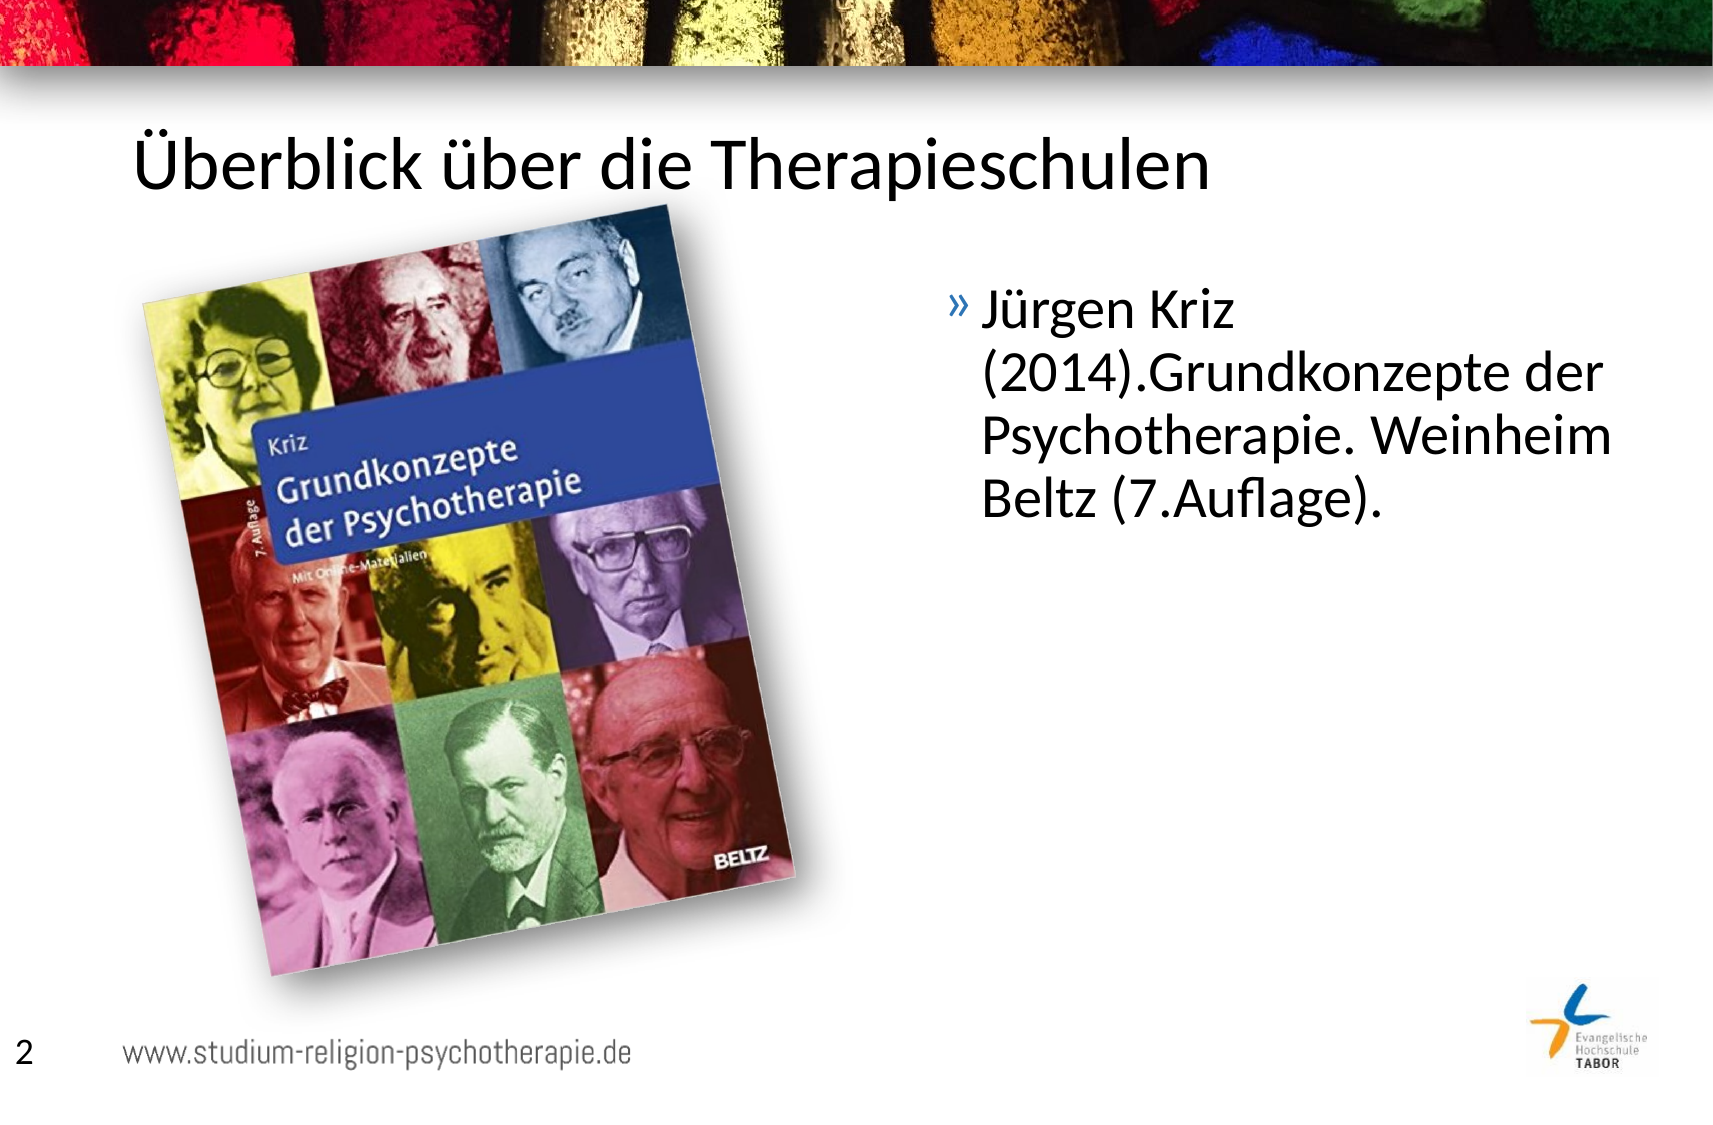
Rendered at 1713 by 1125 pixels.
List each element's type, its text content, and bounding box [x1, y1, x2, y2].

picture [117, 1034, 635, 1074]
list Jürgen Kriz (2014).Grundkonzepte der Psychotherapie. Weinheim Beltz (7.Auflage). [929, 270, 1661, 1014]
picture [143, 204, 796, 976]
picture [1526, 1014, 1659, 1077]
picture [0, 0, 1713, 66]
title Überblick über die Therapieschulen [117, 103, 1661, 228]
